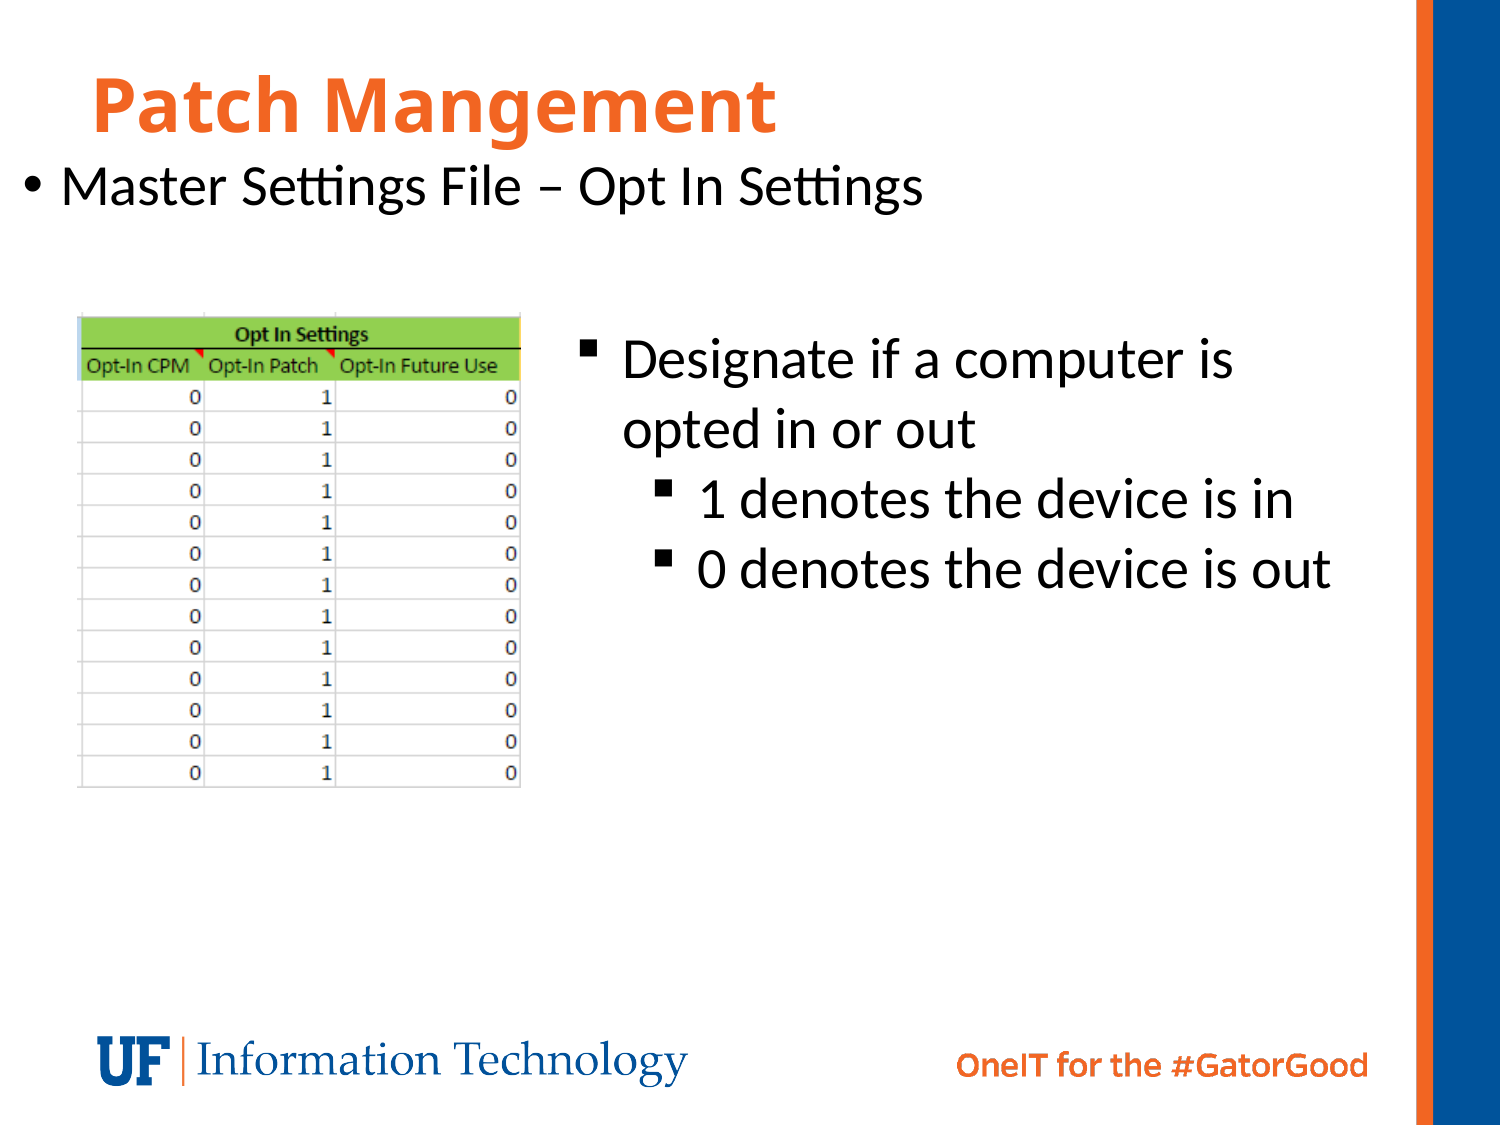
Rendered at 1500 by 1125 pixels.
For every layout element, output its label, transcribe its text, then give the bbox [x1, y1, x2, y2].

subtitle Patch Mangement [0, 50, 1366, 131]
picture [97, 1034, 689, 1088]
text_box Designate if a computer is opted in or out 1 denotes the device is in 0 denotes the device is out [560, 312, 1374, 608]
picture [957, 1051, 1367, 1077]
list Master Settings File – Opt In Settings [0, 147, 1366, 208]
picture [77, 312, 521, 788]
